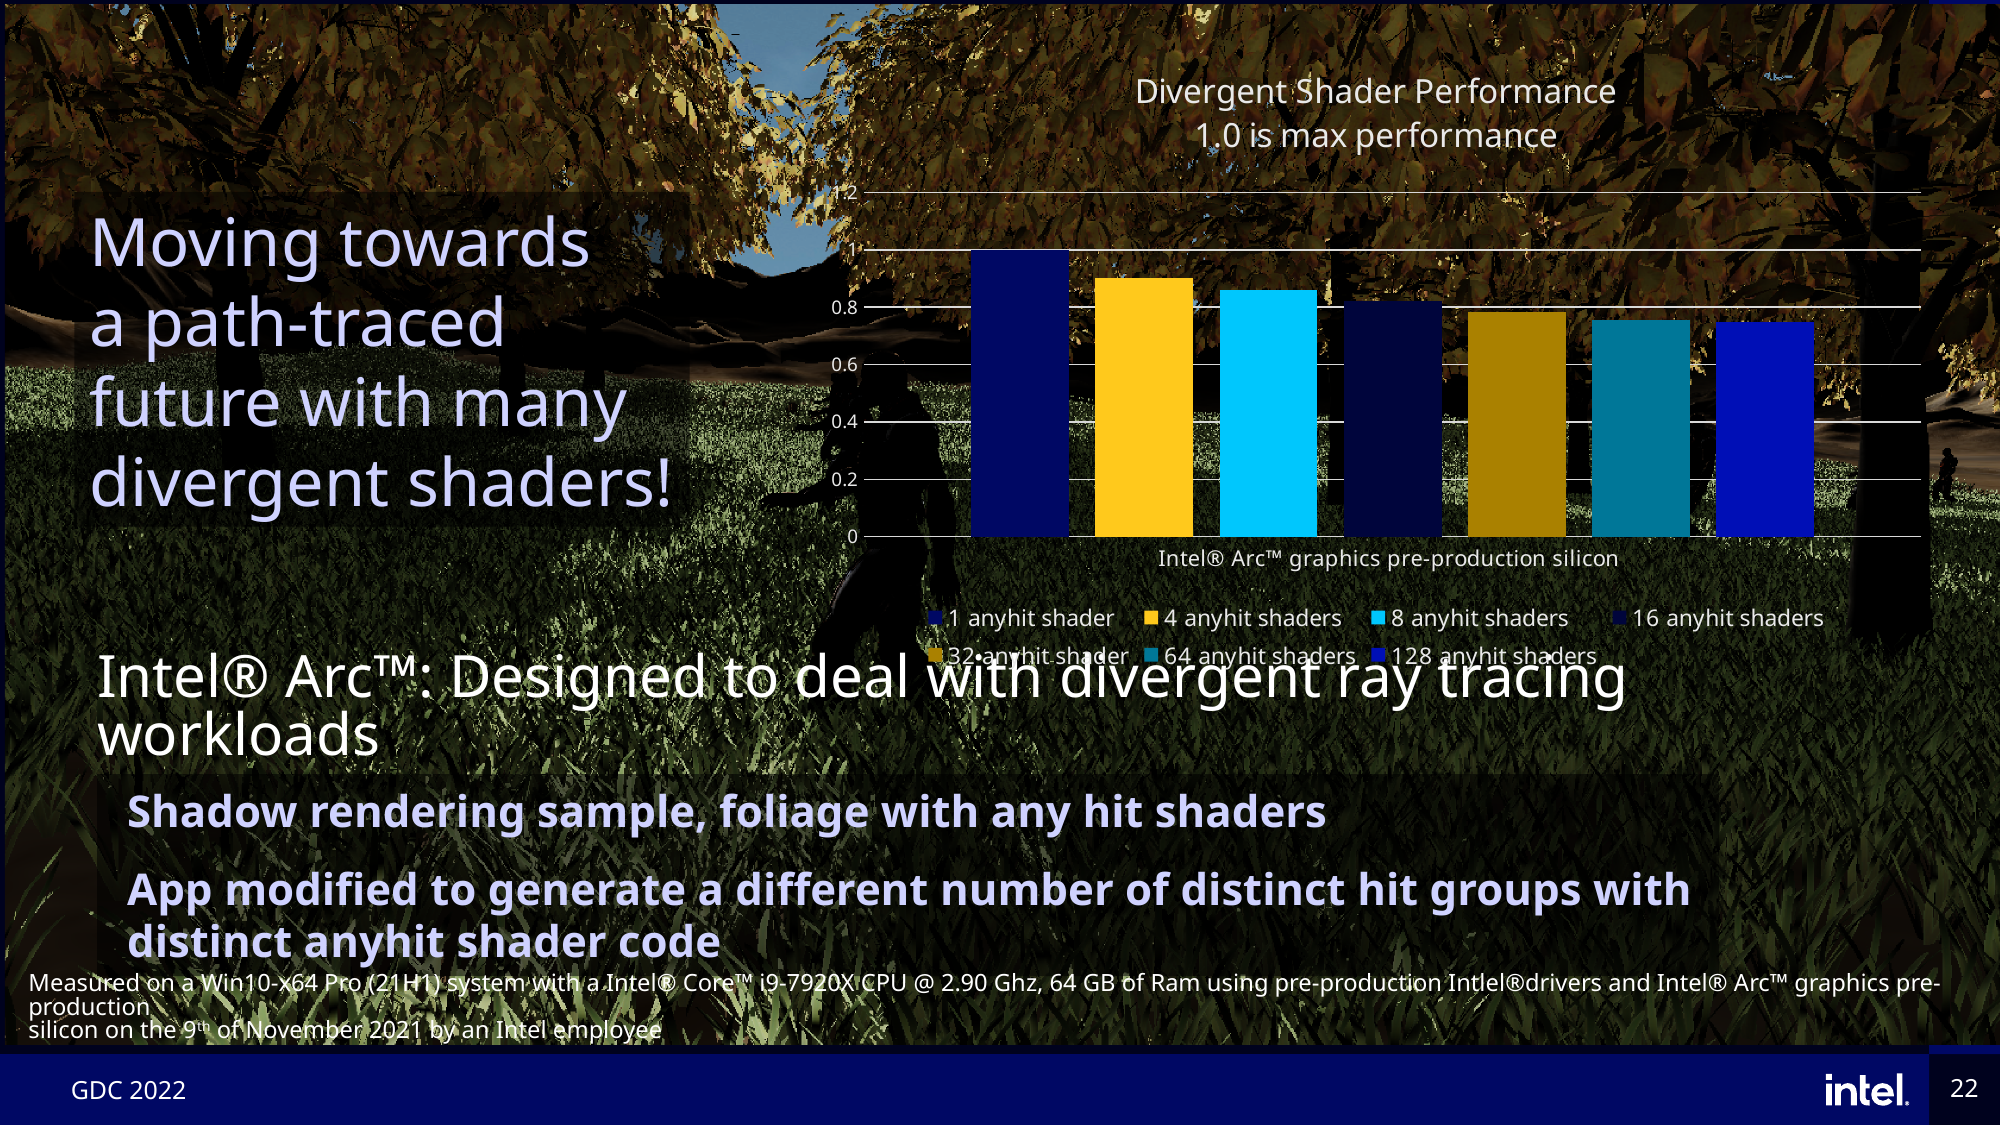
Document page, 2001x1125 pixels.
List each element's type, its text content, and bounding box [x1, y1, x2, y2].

slide_number 22 [1929, 1054, 2000, 1125]
footer GDC 2022 [70, 1054, 599, 1125]
picture [4, 4, 2000, 1045]
chart [808, 38, 1945, 677]
